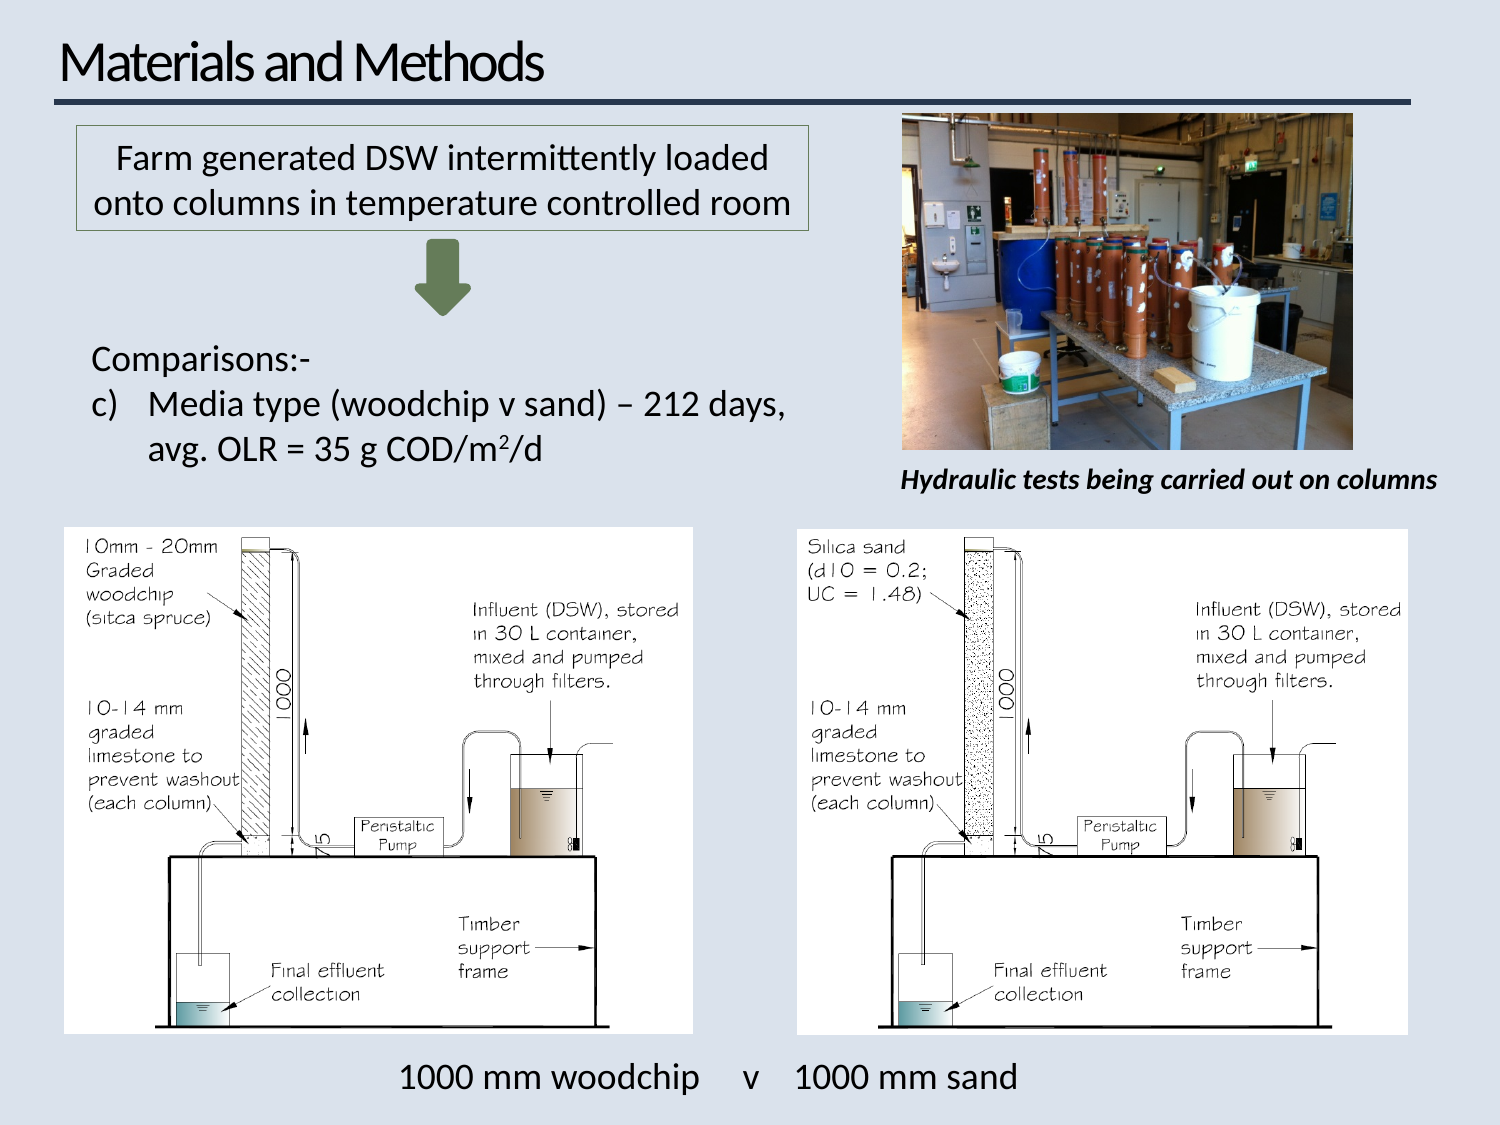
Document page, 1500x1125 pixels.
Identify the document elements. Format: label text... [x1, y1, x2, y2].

text_box Farm generated DSW intermittently loaded onto columns in temperature controlled room [76, 125, 809, 231]
picture [901, 113, 1353, 451]
text_box Comparisons:- Media type (woodchip v sand) – 212 days, avg. OLR = 35 g COD/m2/d [76, 326, 809, 476]
text_box Hydraulic tests being carried out on columns [885, 452, 1471, 503]
title Materials and Methods [58, 30, 1434, 95]
text_box 1000 mm woodchip v 1000 mm sand [64, 1045, 1353, 1105]
picture [796, 529, 1409, 1036]
text_box [414, 238, 471, 317]
picture [64, 526, 694, 1035]
